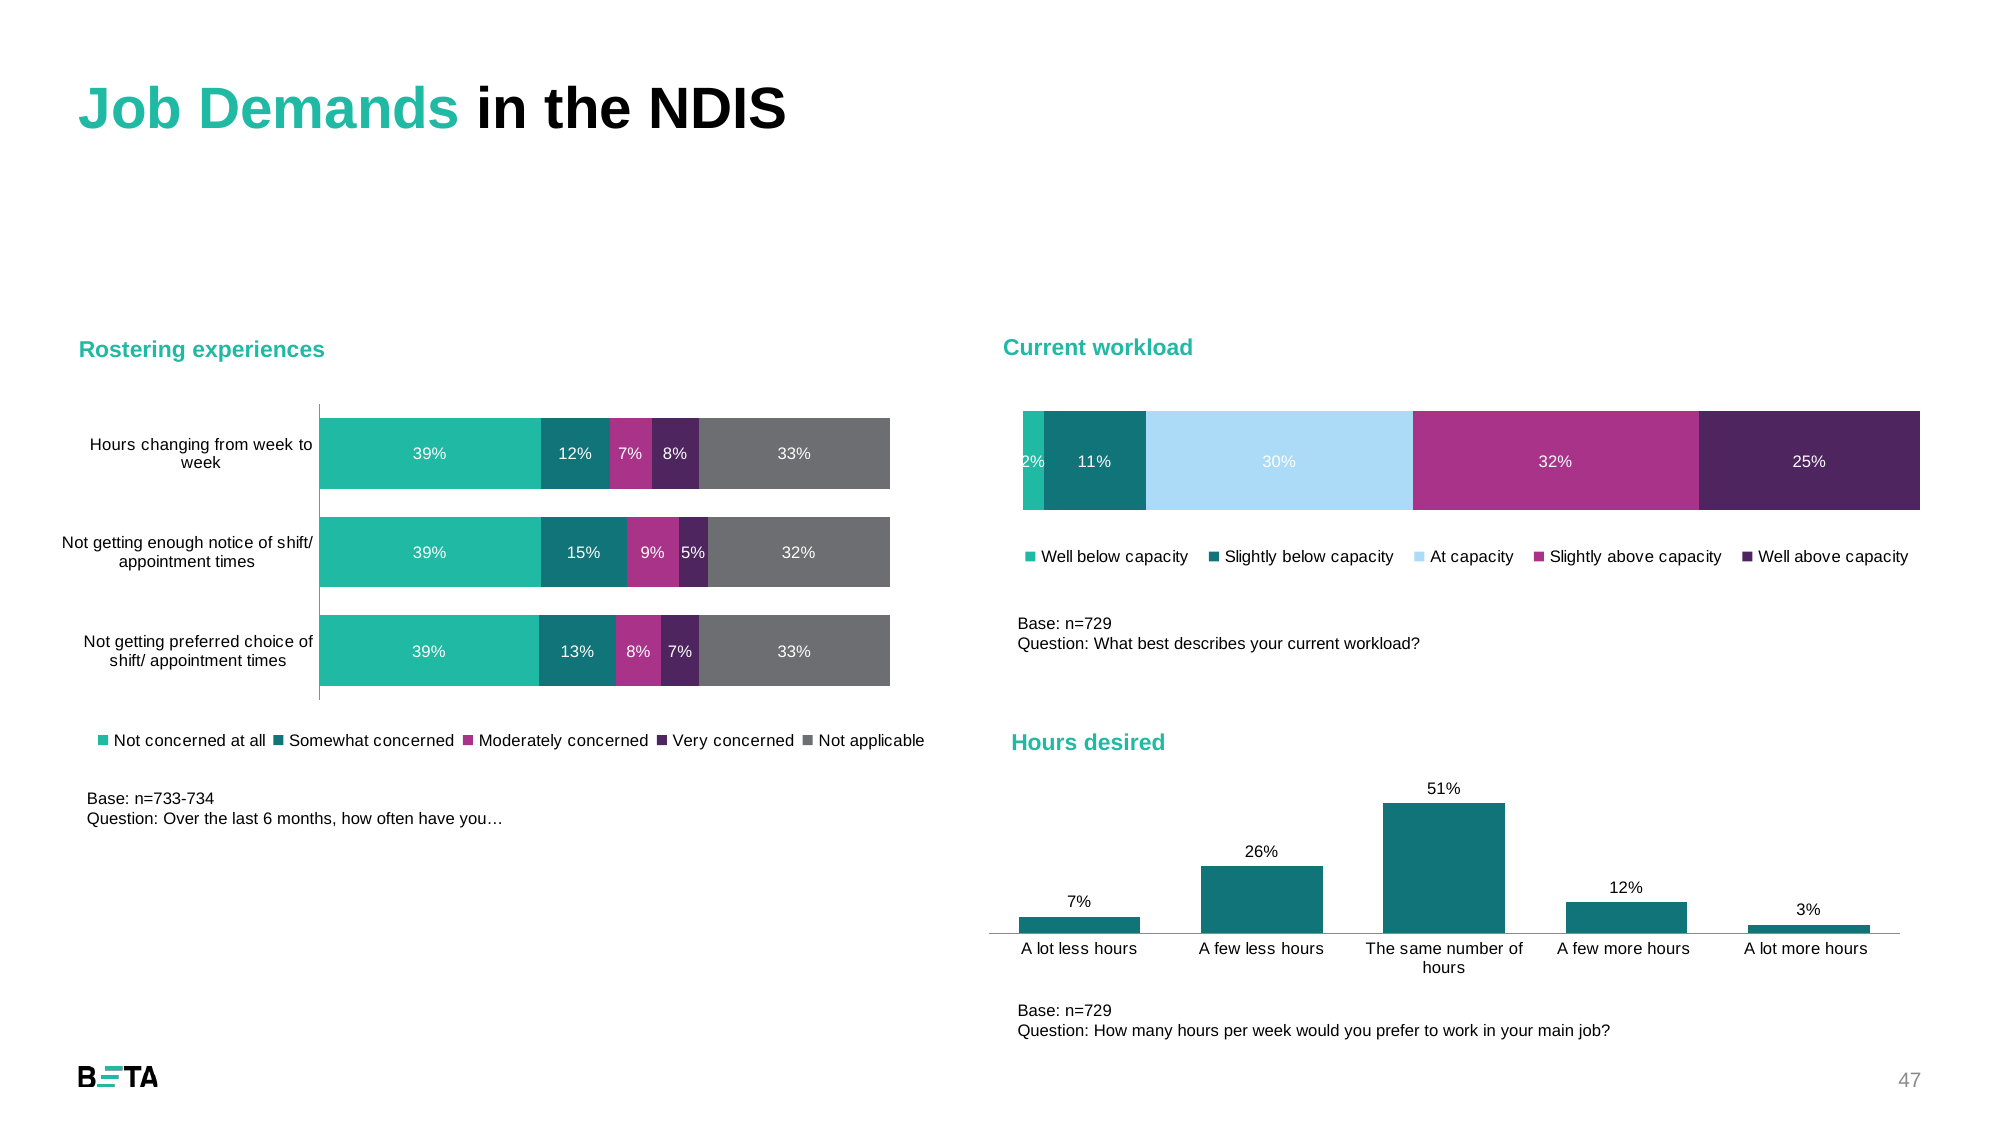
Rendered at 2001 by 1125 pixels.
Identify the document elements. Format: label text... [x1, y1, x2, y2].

slide_number 47 [1853, 1066, 1922, 1092]
list Rostering experiences [78, 334, 977, 363]
text_box Base: n=729 Question: How many hours per week would you prefer to work in your main job? [1002, 1006, 1854, 1047]
text_box Base: n=729 Question: What best describes your current workload? [1002, 605, 1925, 661]
chart [57, 388, 933, 781]
title Job Demands in the NDIS [78, 78, 1922, 142]
chart [987, 737, 1901, 1006]
chart [1011, 385, 1925, 590]
list Current workload [1003, 332, 1901, 361]
list Hours desired [1011, 727, 1967, 756]
text_box Base: n=733-734 Question: Over the last 6 months, how often have you… [72, 781, 898, 835]
